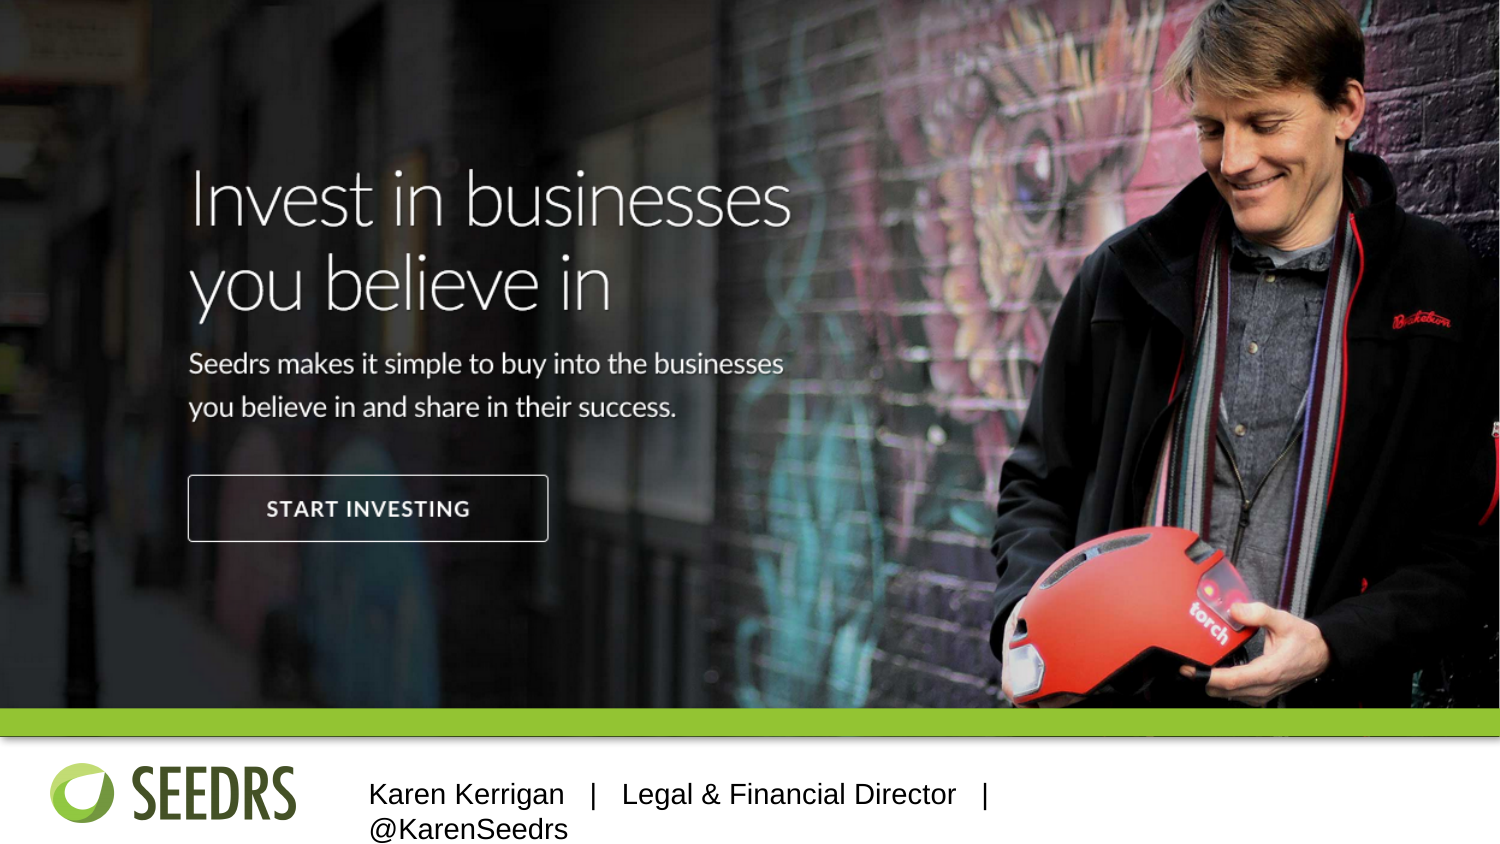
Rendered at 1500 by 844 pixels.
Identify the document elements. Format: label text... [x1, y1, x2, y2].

text_box Karen Kerrigan | Legal & Financial Director | @KarenSeedrs [353, 767, 1226, 844]
picture [50, 762, 296, 823]
picture [0, 0, 1500, 737]
